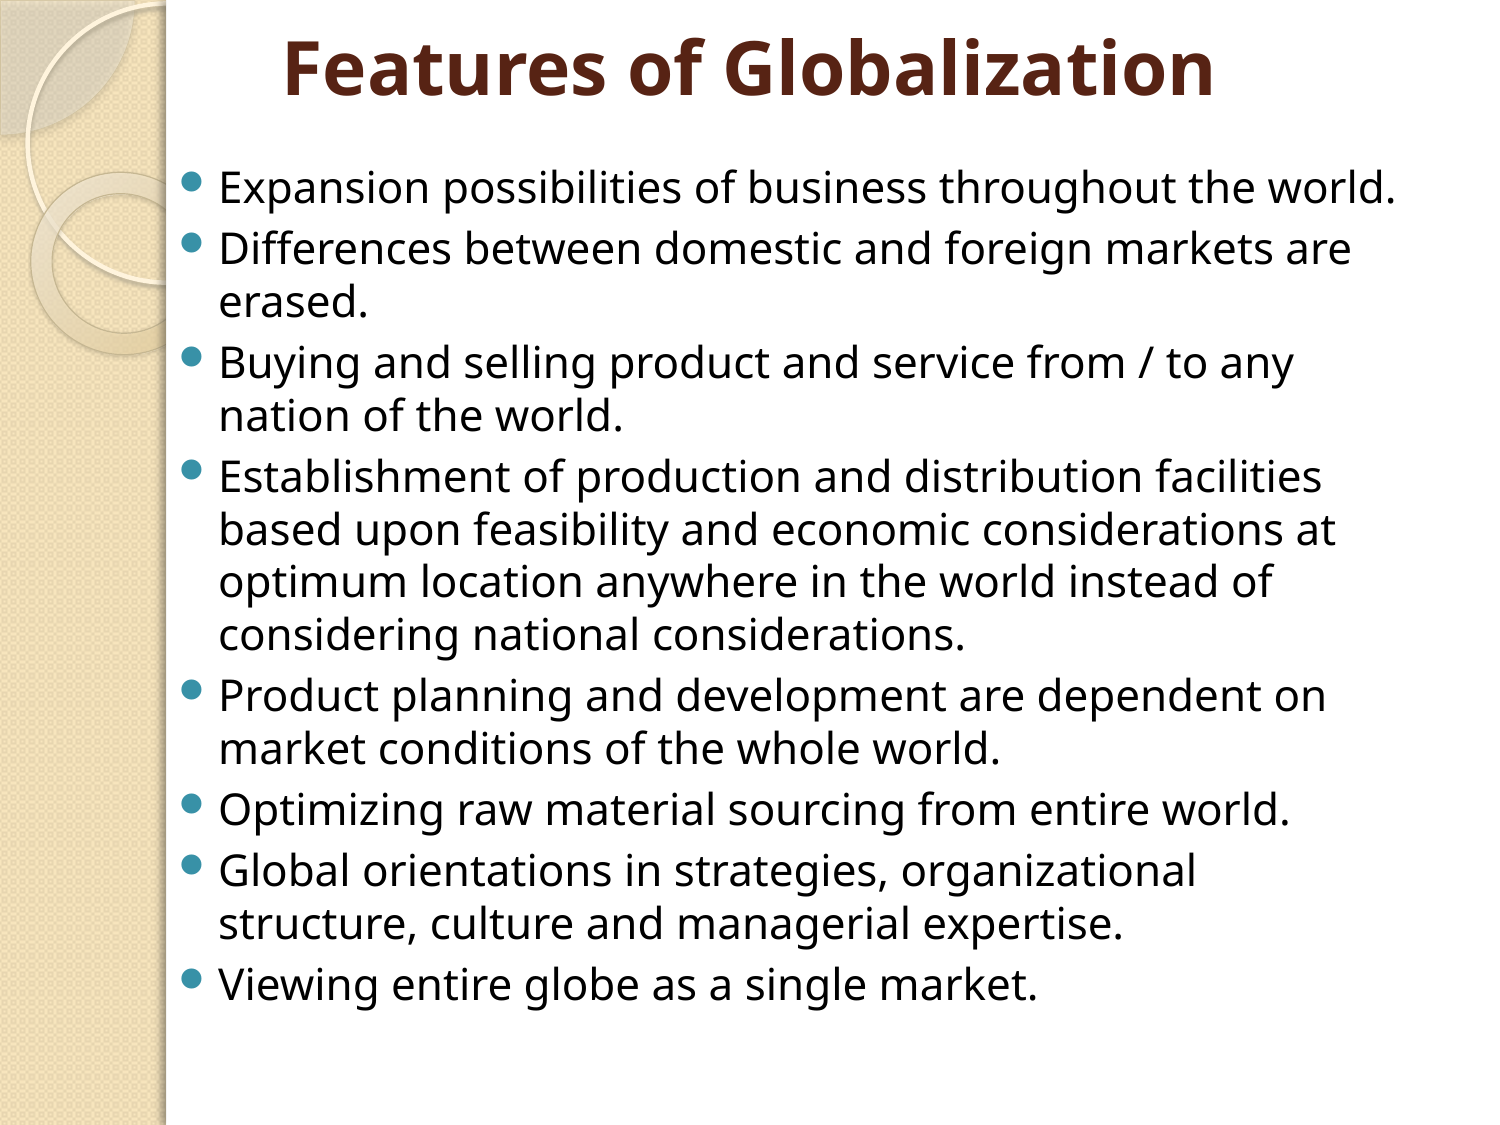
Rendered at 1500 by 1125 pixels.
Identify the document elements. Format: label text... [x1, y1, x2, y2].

title Features of Globalization [75, 11, 1425, 119]
list Expansion possibilities of business throughout the world. Differences between domestic and foreign markets are erased. Buying and selling product and service from / to any nation of the world. Establishment of production and distribution facilities based upon feasibility and economic considerations at optimum location anywhere in the world instead of considering national considerations. Product planning and development are dependent on market conditions of the whole world. Optimizing raw material sourcing from entire world. Global orientations in strategies, organizational structure, culture and managerial expertise. Viewing entire globe as a single market. [152, 152, 1425, 1079]
